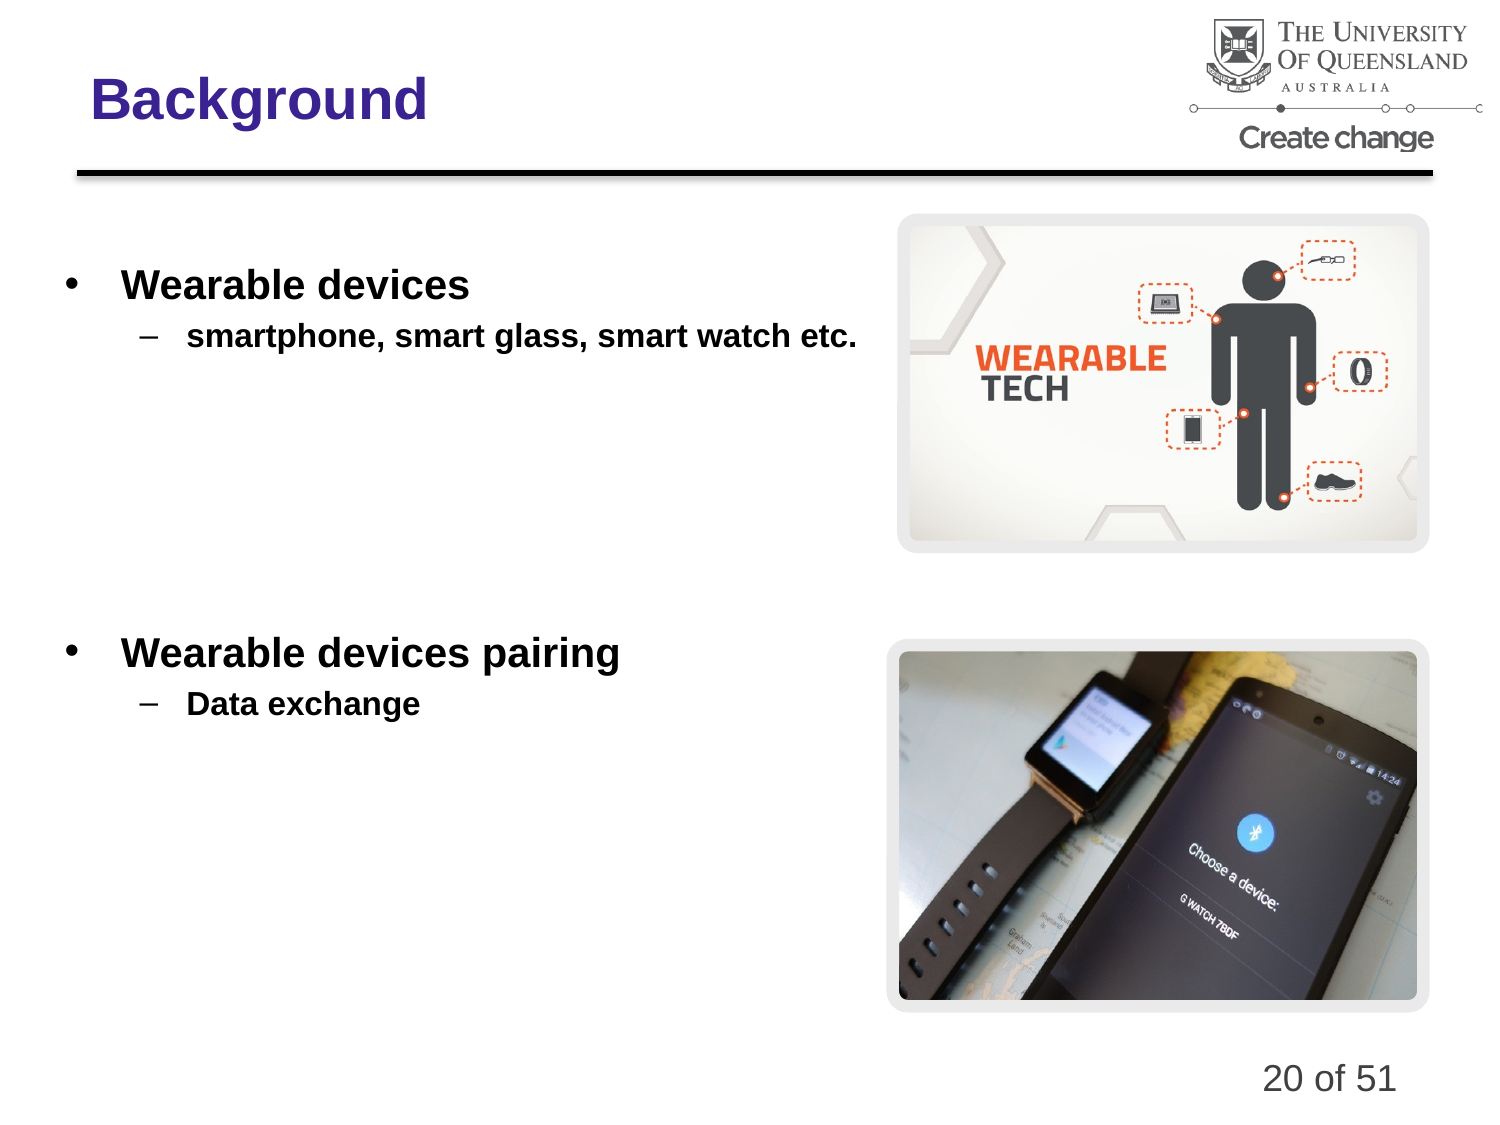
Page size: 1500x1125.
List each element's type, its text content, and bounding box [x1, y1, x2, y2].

list Wearable devices smartphone, smart glass, smart watch etc. Wearable devices pairing Data exchange [49, 250, 1445, 1012]
picture [892, 644, 1424, 1007]
picture [903, 219, 1424, 548]
title Background [75, 42, 1425, 149]
